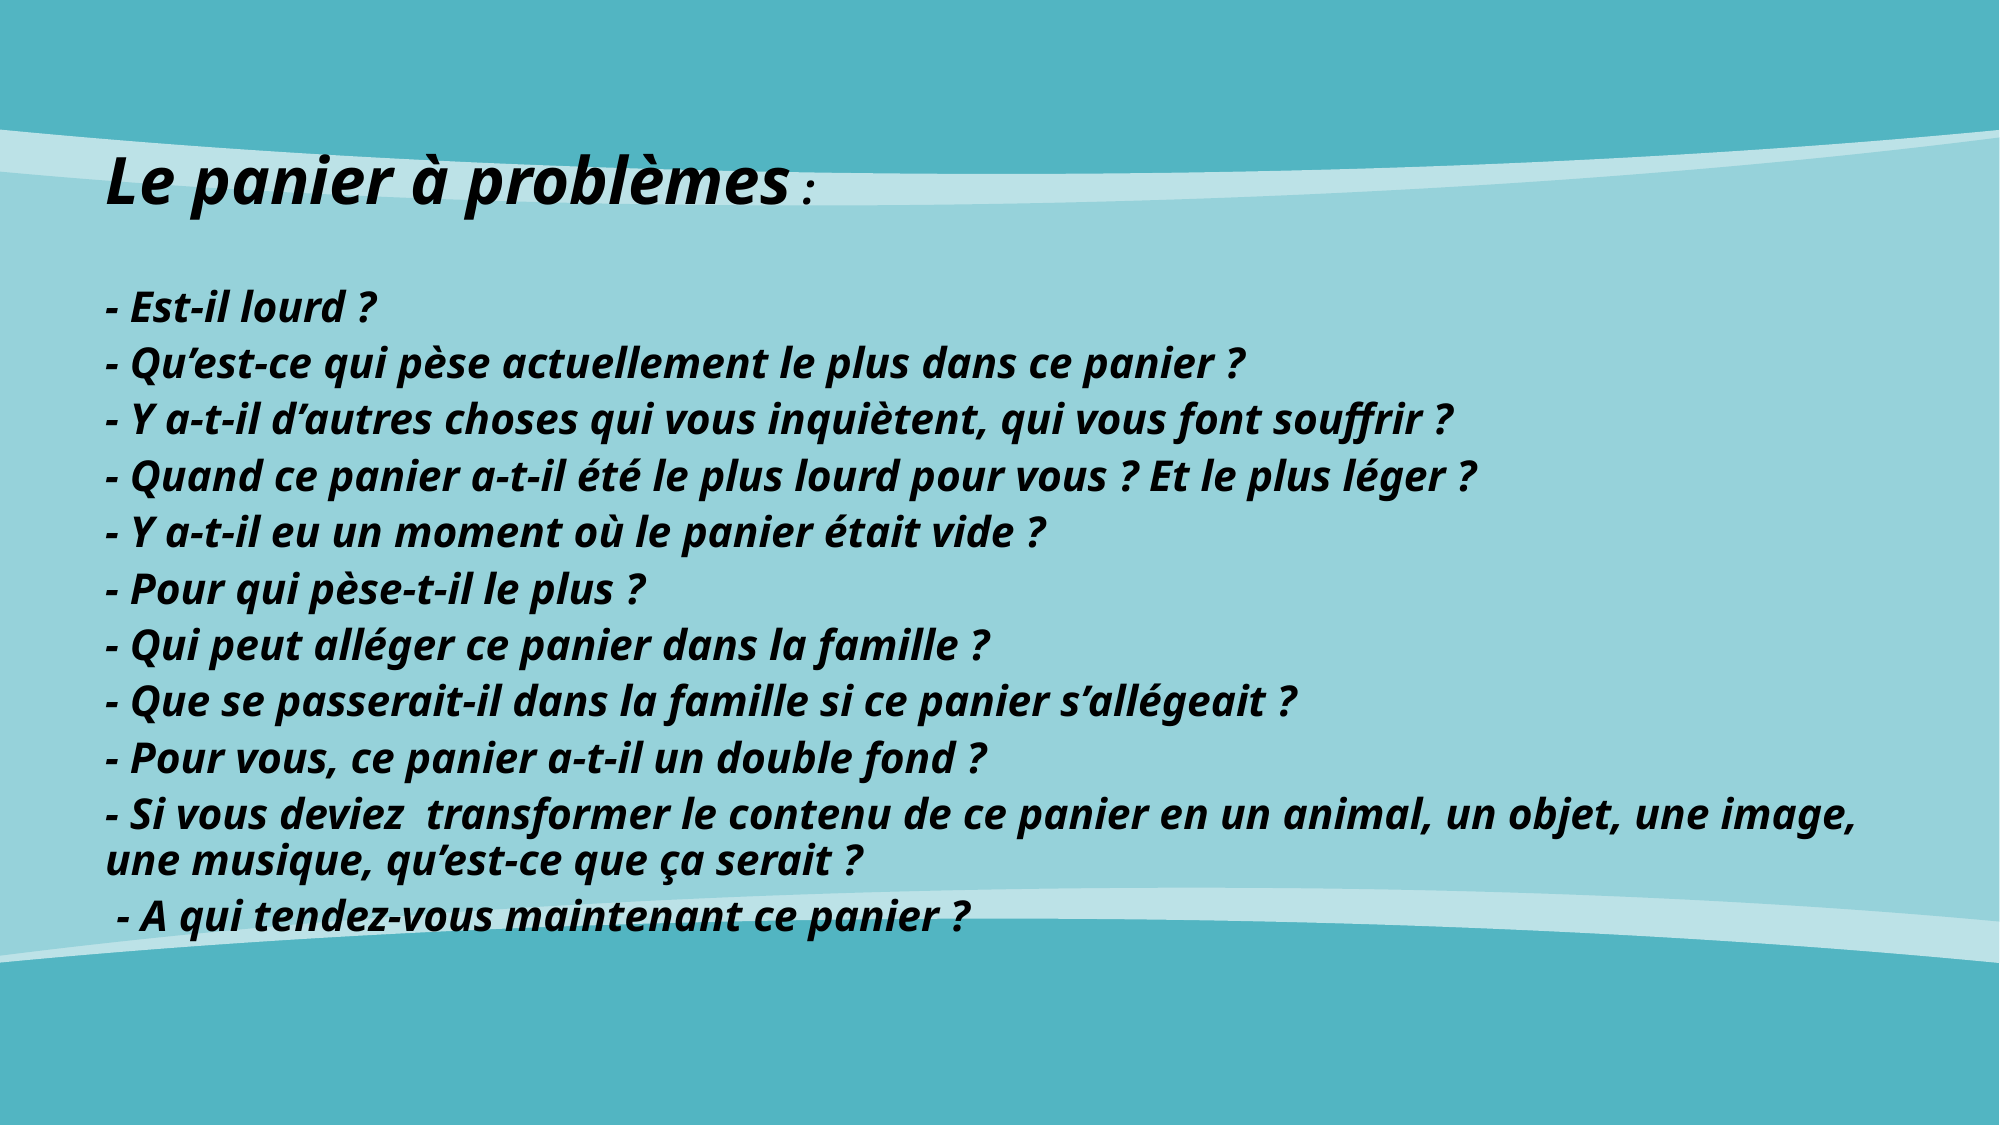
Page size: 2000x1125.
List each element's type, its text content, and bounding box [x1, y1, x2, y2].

list Le panier à problèmes : - Est-il lourd ? - Qu’est-ce qui pèse actuellement le plus dans ce panier ? - Y a-t-il d’autres choses qui vous inquiètent, qui vous font souffrir ? - Quand ce panier a-t-il été le plus lourd pour vous ? Et le plus léger ? - Y a-t-il eu un moment où le panier était vide ? - Pour qui pèse-t-il le plus ? - Qui peut alléger ce panier dans la famille ? - Que se passerait-il dans la famille si ce panier s’allégeait ? - Pour vous, ce panier a-t-il un double fond ? - Si vous deviez transformer le contenu de ce panier en un animal, un objet, une image, une musique, qu’est-ce que ça serait ? - A qui tendez-vous maintenant ce panier ? [90, 78, 1957, 1125]
